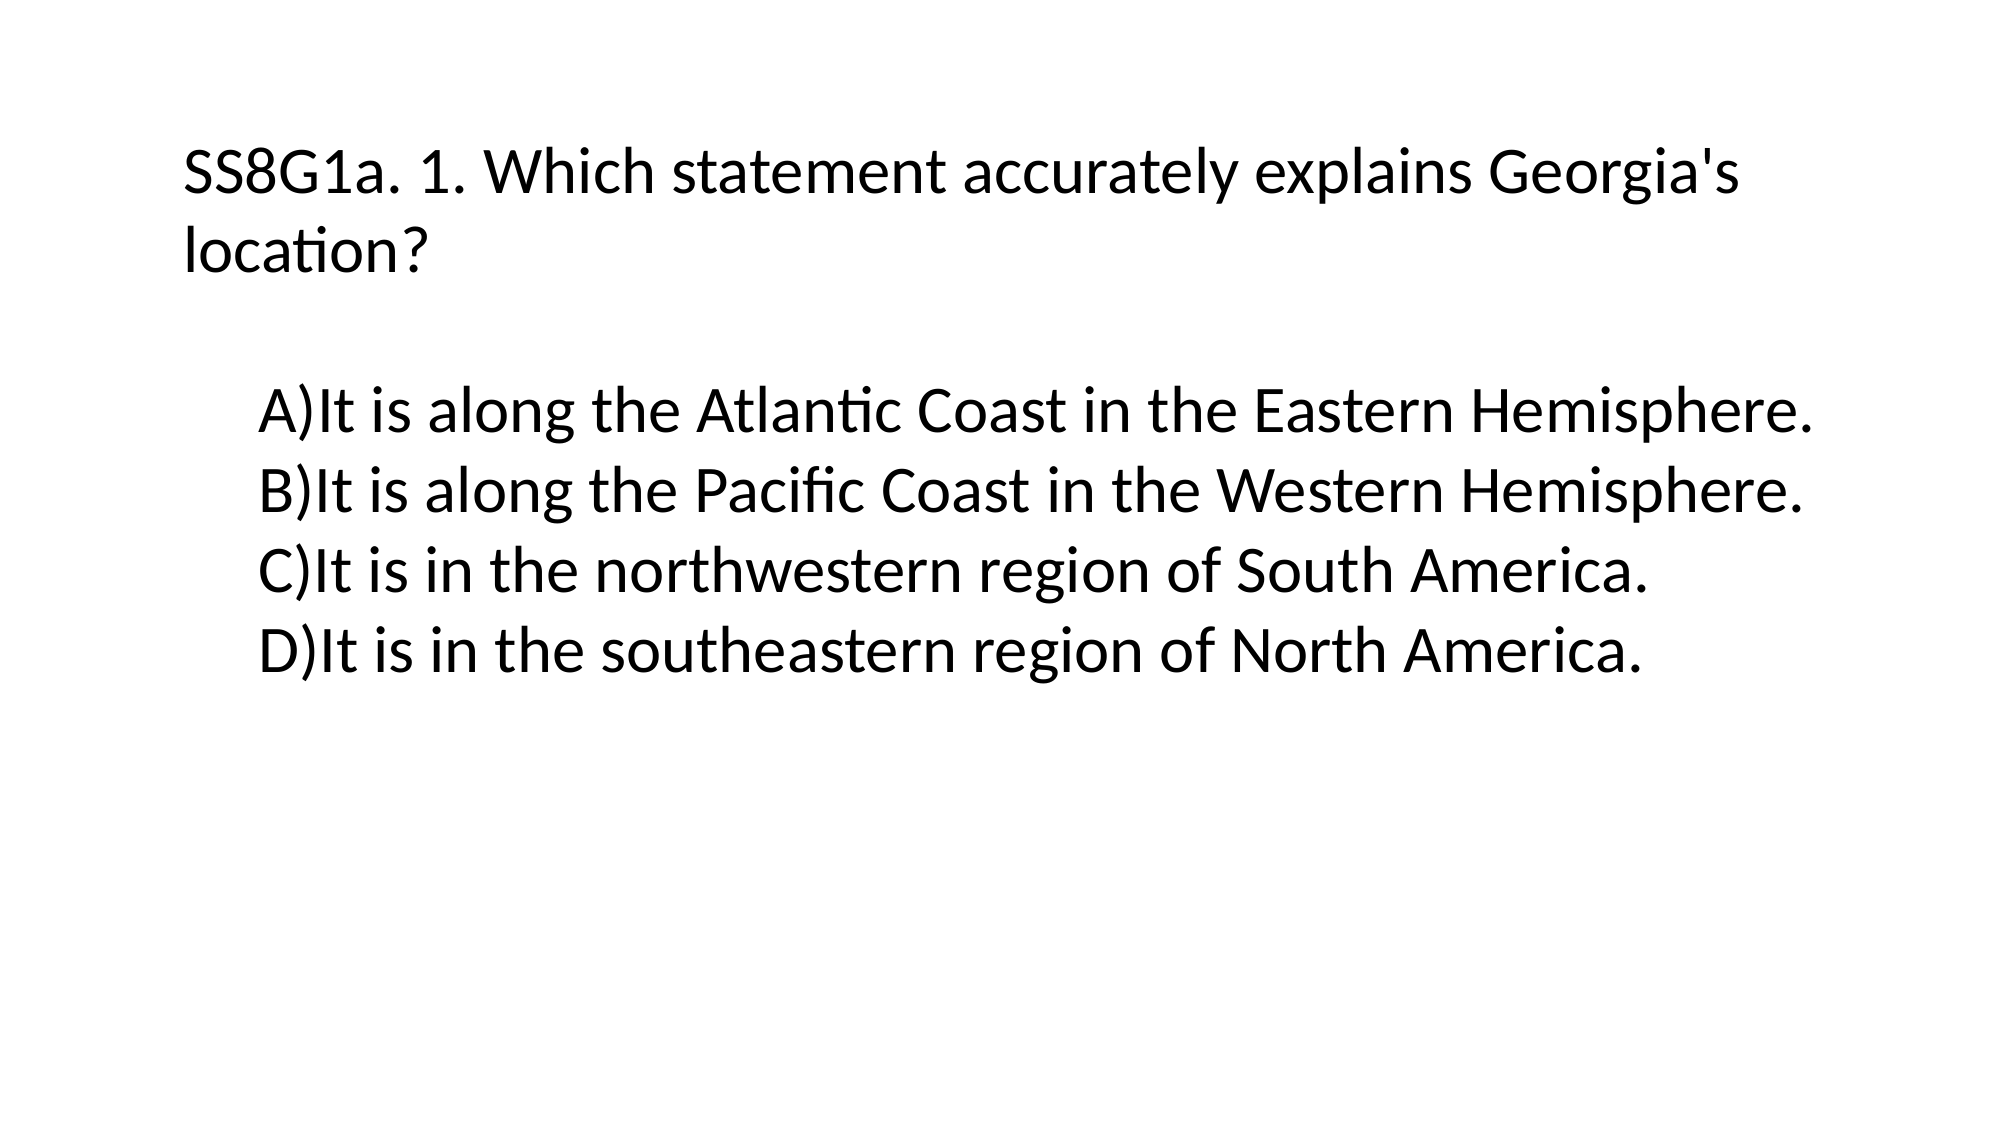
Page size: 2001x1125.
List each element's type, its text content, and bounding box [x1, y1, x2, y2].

text_box SS8G1a. 1. Which statement accurately explains Georgia's location? A)It is along the Atlantic Coast in the Eastern Hemisphere. B)It is along the Pacific Coast in the Western Hemisphere. C)It is in the northwestern region of South America. D)It is in the southeastern region of North America. [168, 118, 1915, 694]
